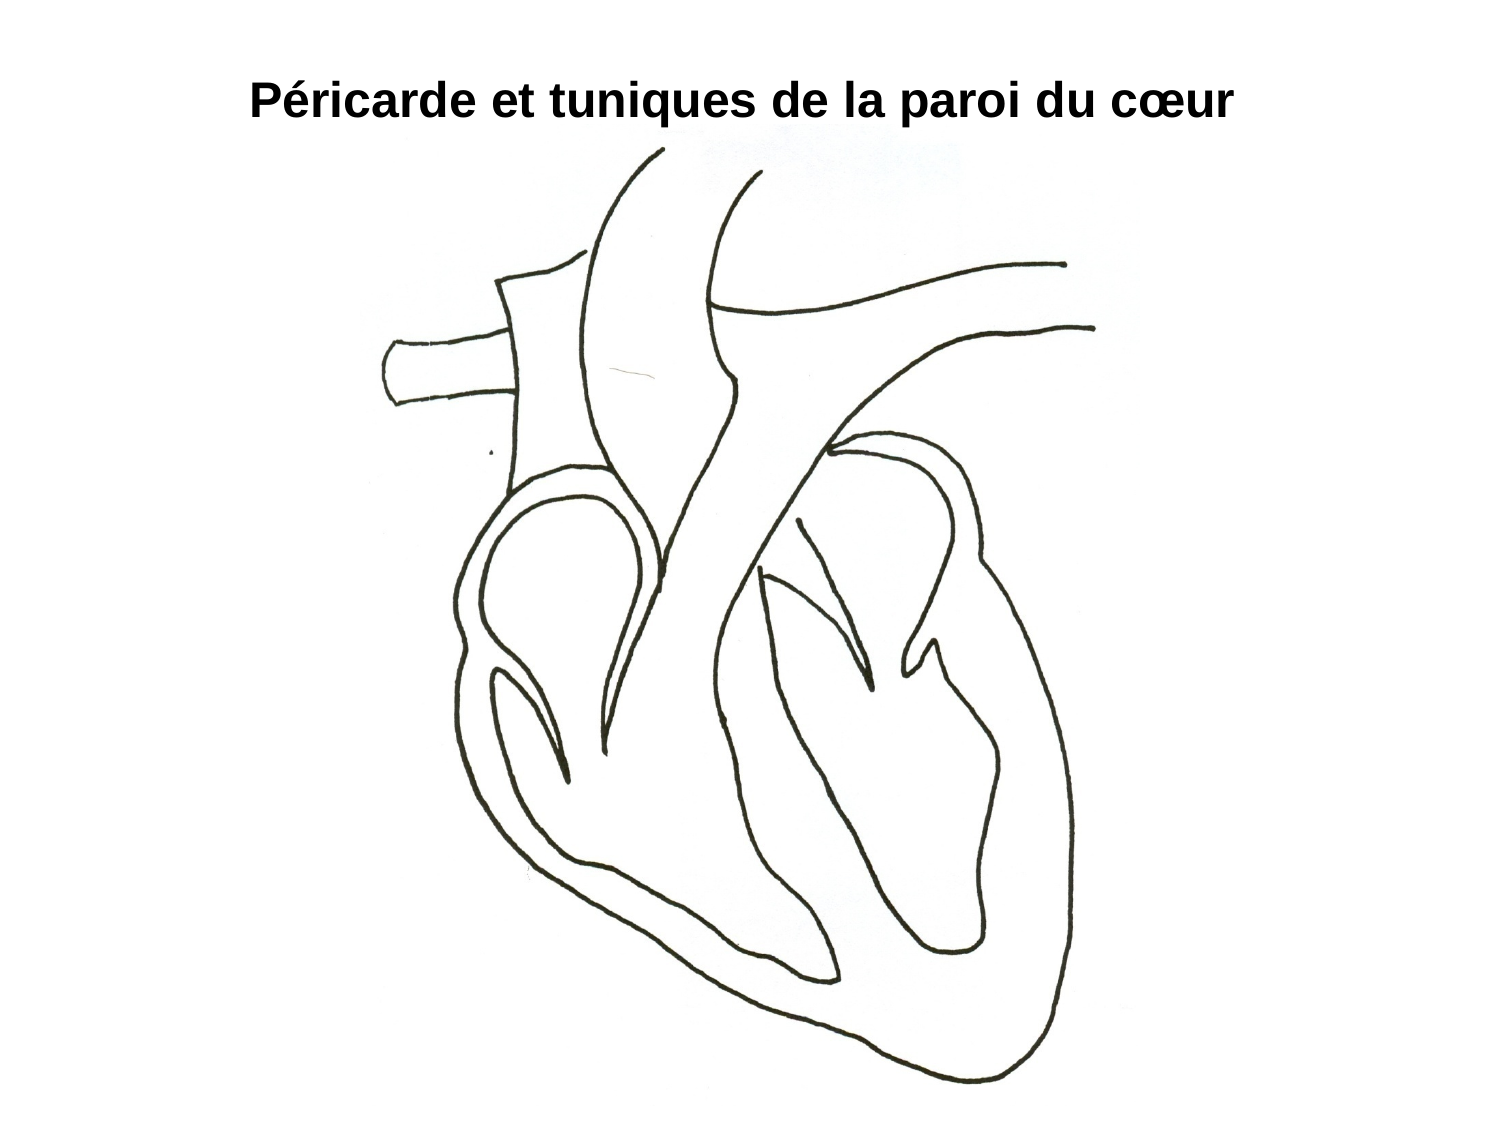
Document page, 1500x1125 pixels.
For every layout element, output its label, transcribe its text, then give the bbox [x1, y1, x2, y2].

text_box Péricarde et tuniques de la paroi du cœur [74, 45, 1425, 149]
picture [360, 124, 1140, 1107]
